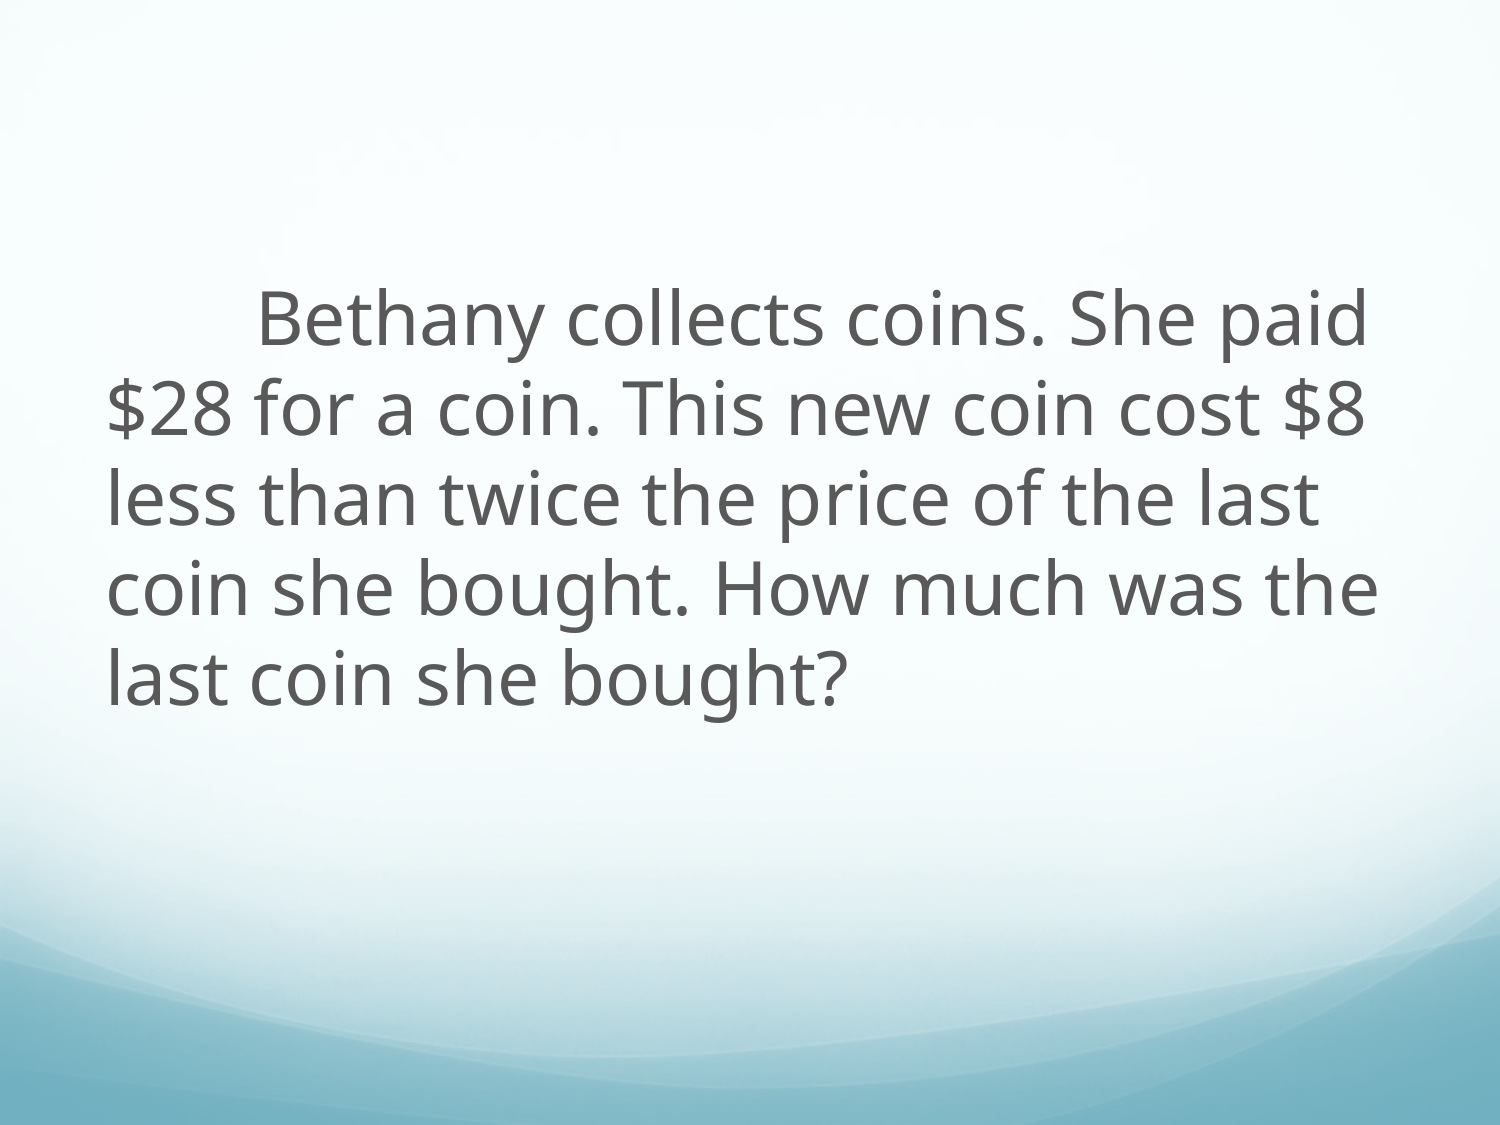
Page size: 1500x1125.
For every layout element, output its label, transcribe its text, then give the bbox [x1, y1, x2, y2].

list Bethany collects coins. She paid $28 for a coin. This new coin cost $8 less than twice the price of the last coin she bought. How much was the last coin she bought? [90, 262, 1410, 975]
